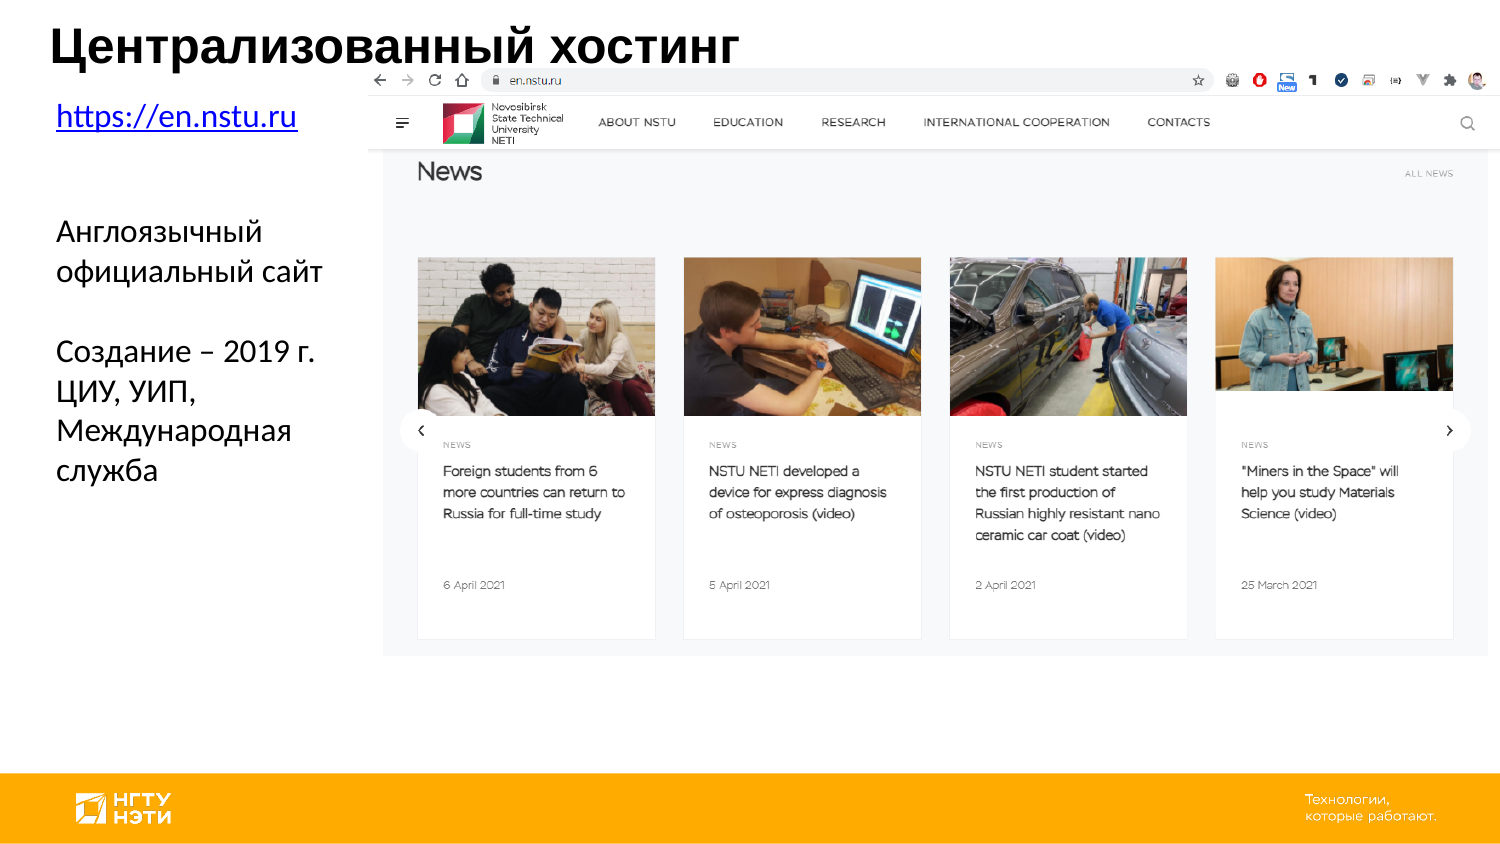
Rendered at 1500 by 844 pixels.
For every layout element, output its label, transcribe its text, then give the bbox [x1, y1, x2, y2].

picture [76, 793, 171, 824]
picture [1305, 794, 1436, 823]
text_box https://en.nstu.ru Англоязычный официальный сайт Создание – 2019 г. ЦИУ, УИП, Международная служба [41, 86, 363, 496]
picture [368, 67, 1500, 656]
text_box Централизованный хостинг [34, 20, 1465, 68]
